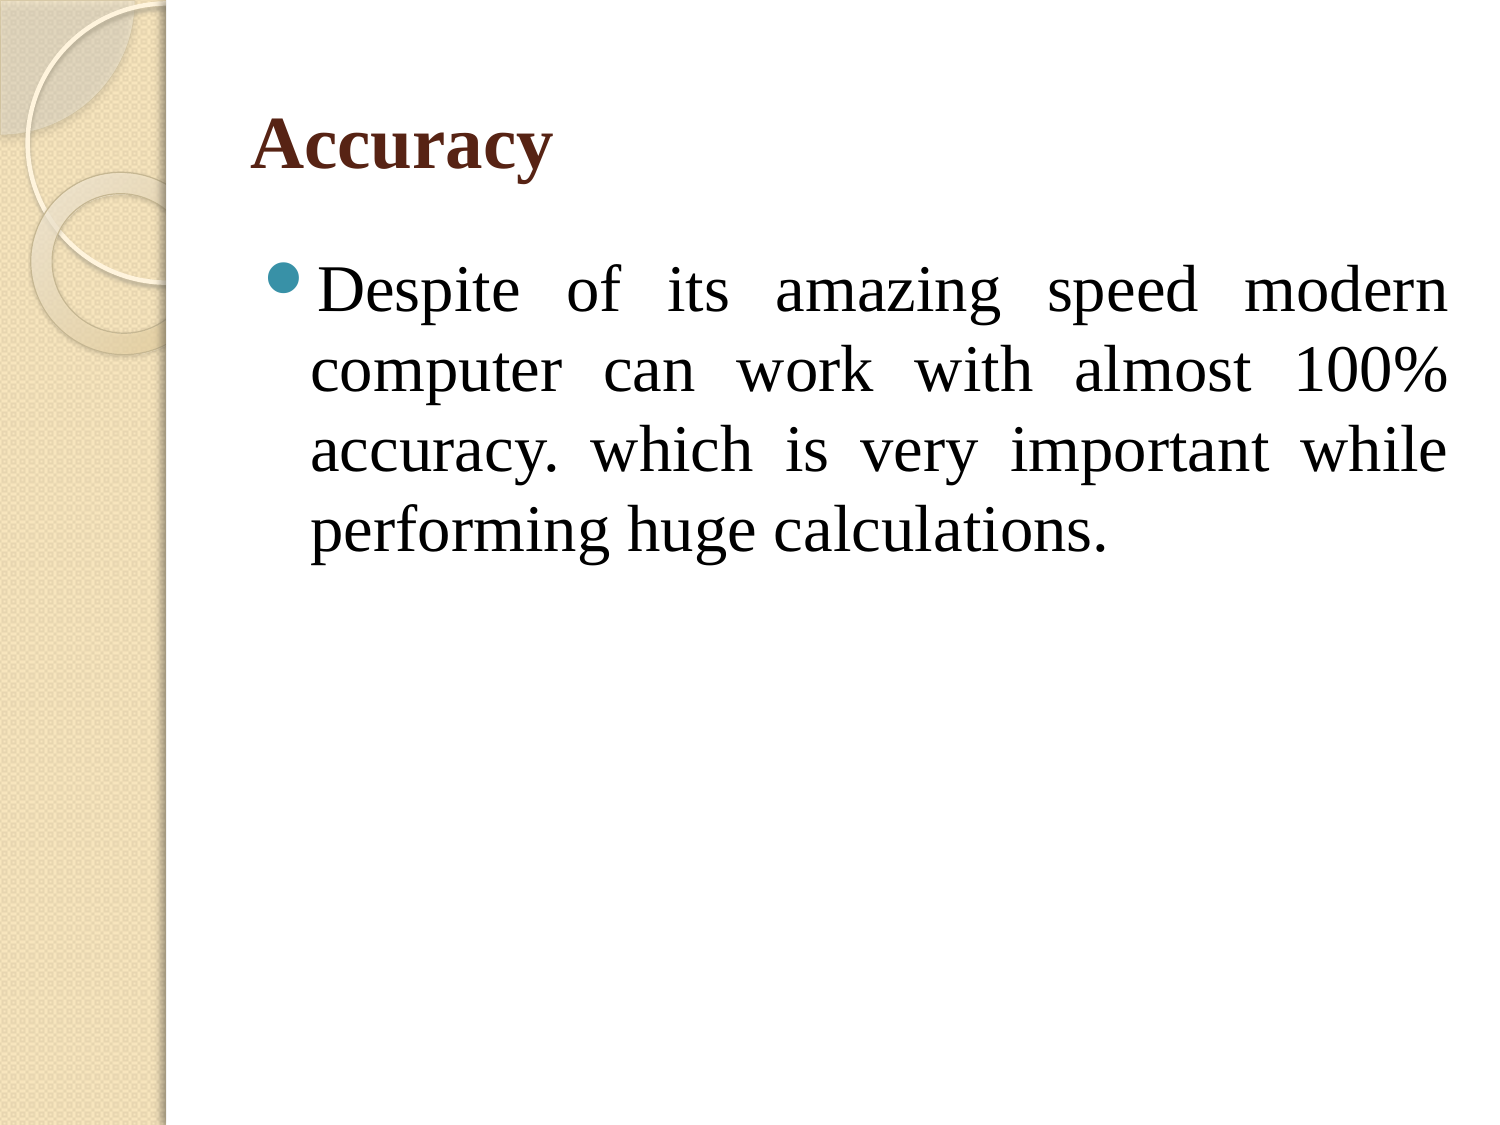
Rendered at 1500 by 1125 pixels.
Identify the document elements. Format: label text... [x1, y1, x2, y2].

list Despite of its amazing speed modern computer can work with almost 100% accuracy. which is very important while performing huge calculations. [235, 237, 1466, 1025]
title Accuracy [235, 45, 1466, 233]
